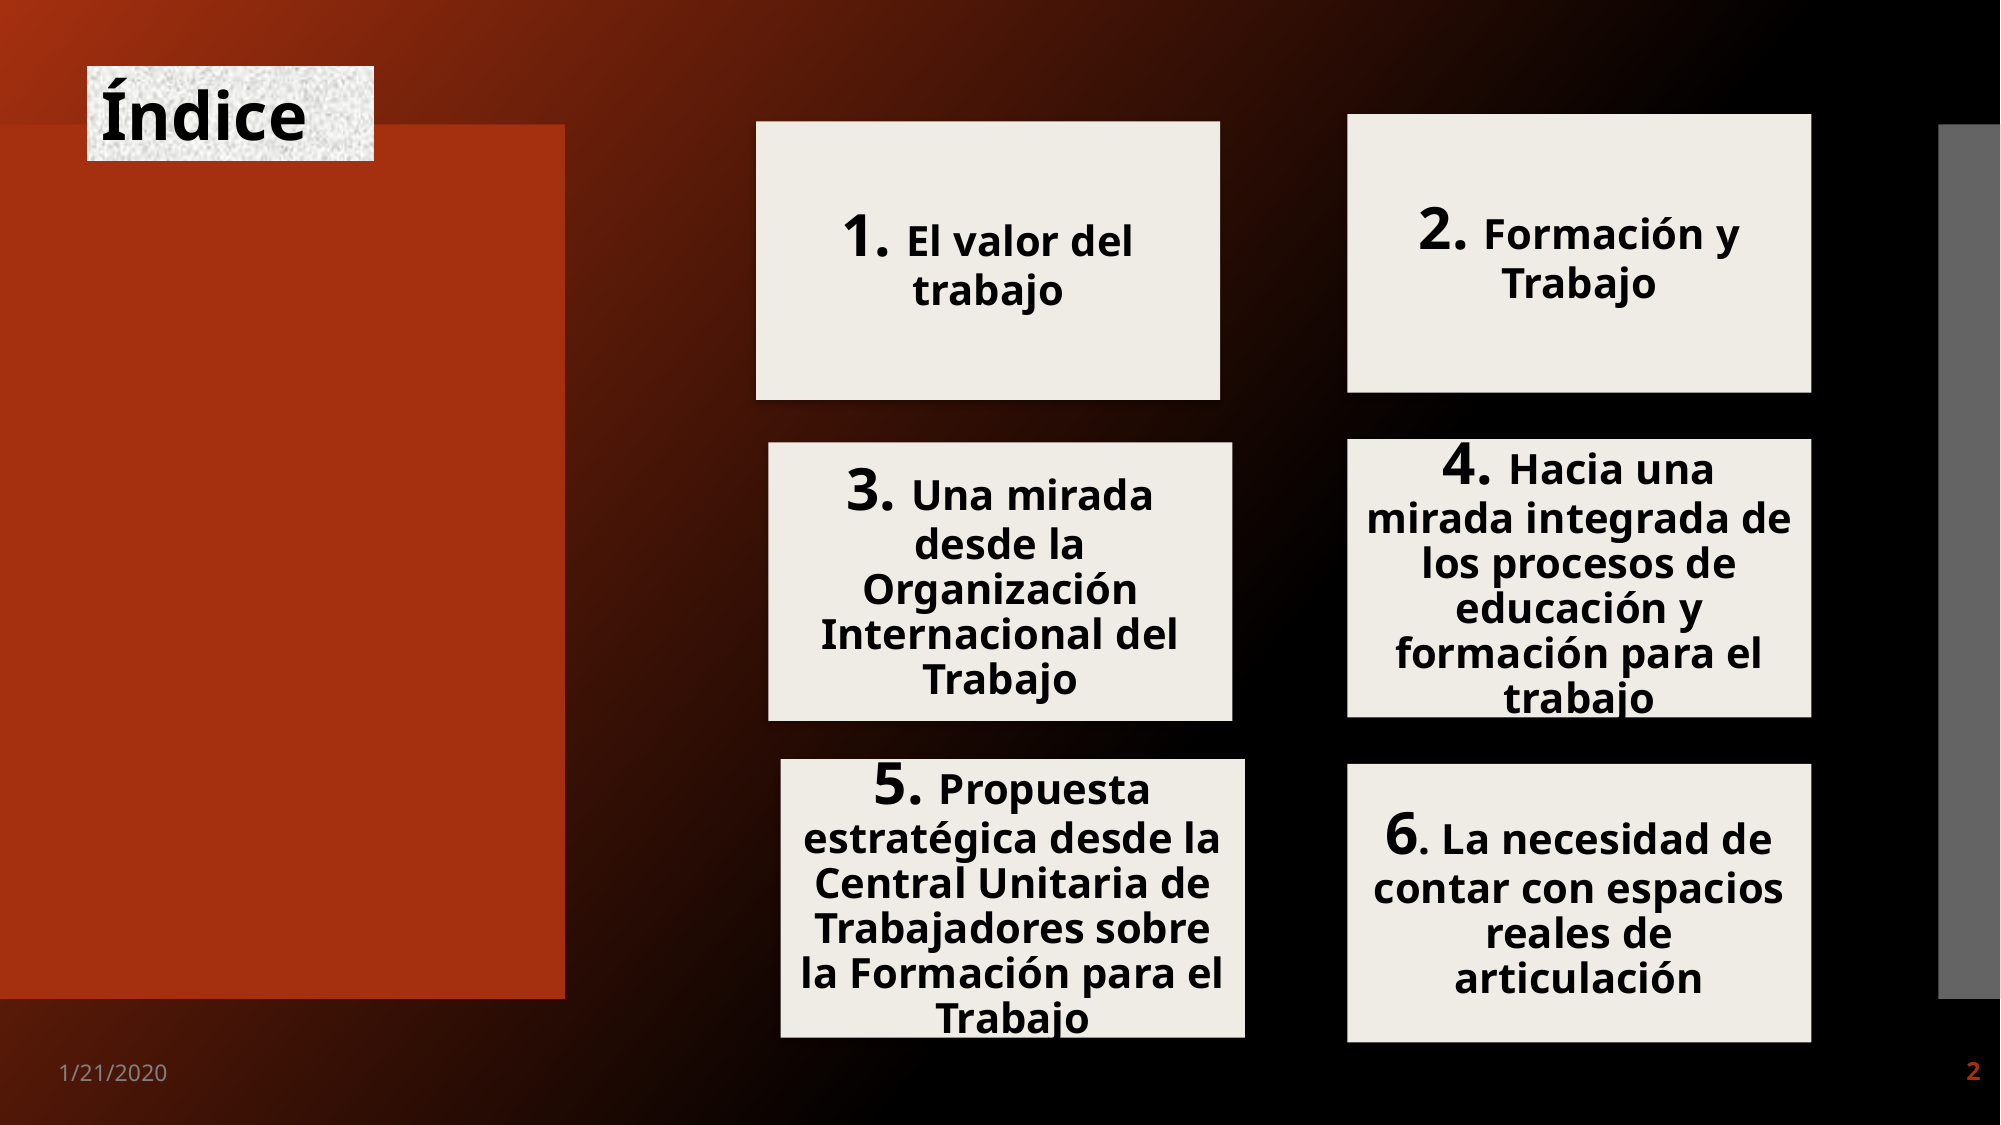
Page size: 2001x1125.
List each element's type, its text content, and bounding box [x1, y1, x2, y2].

text_box Índice [87, 66, 374, 161]
slide_number 2 [1744, 1042, 1996, 1103]
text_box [657, 113, 1991, 1043]
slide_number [43, 1042, 493, 1103]
